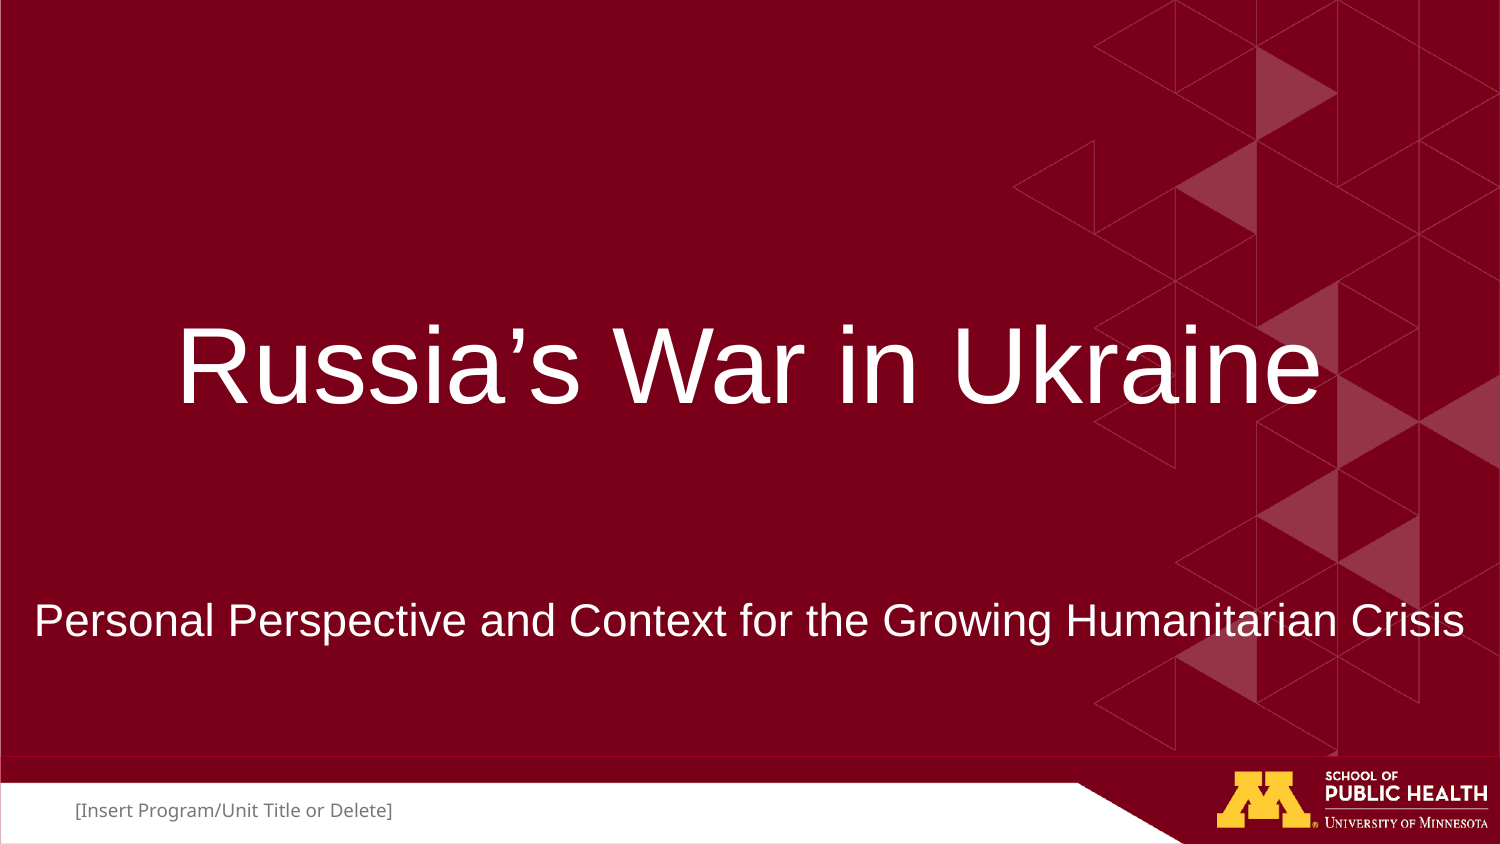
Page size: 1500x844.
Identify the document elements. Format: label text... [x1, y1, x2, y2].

picture [0, 0, 1500, 844]
title Russia’s War in Ukraine [9, 294, 1491, 558]
list Personal Perspective and Context for the Growing Humanitarian Crisis [9, 591, 1492, 657]
text_box [Insert Program/Unit Title or Delete] [74, 798, 824, 833]
